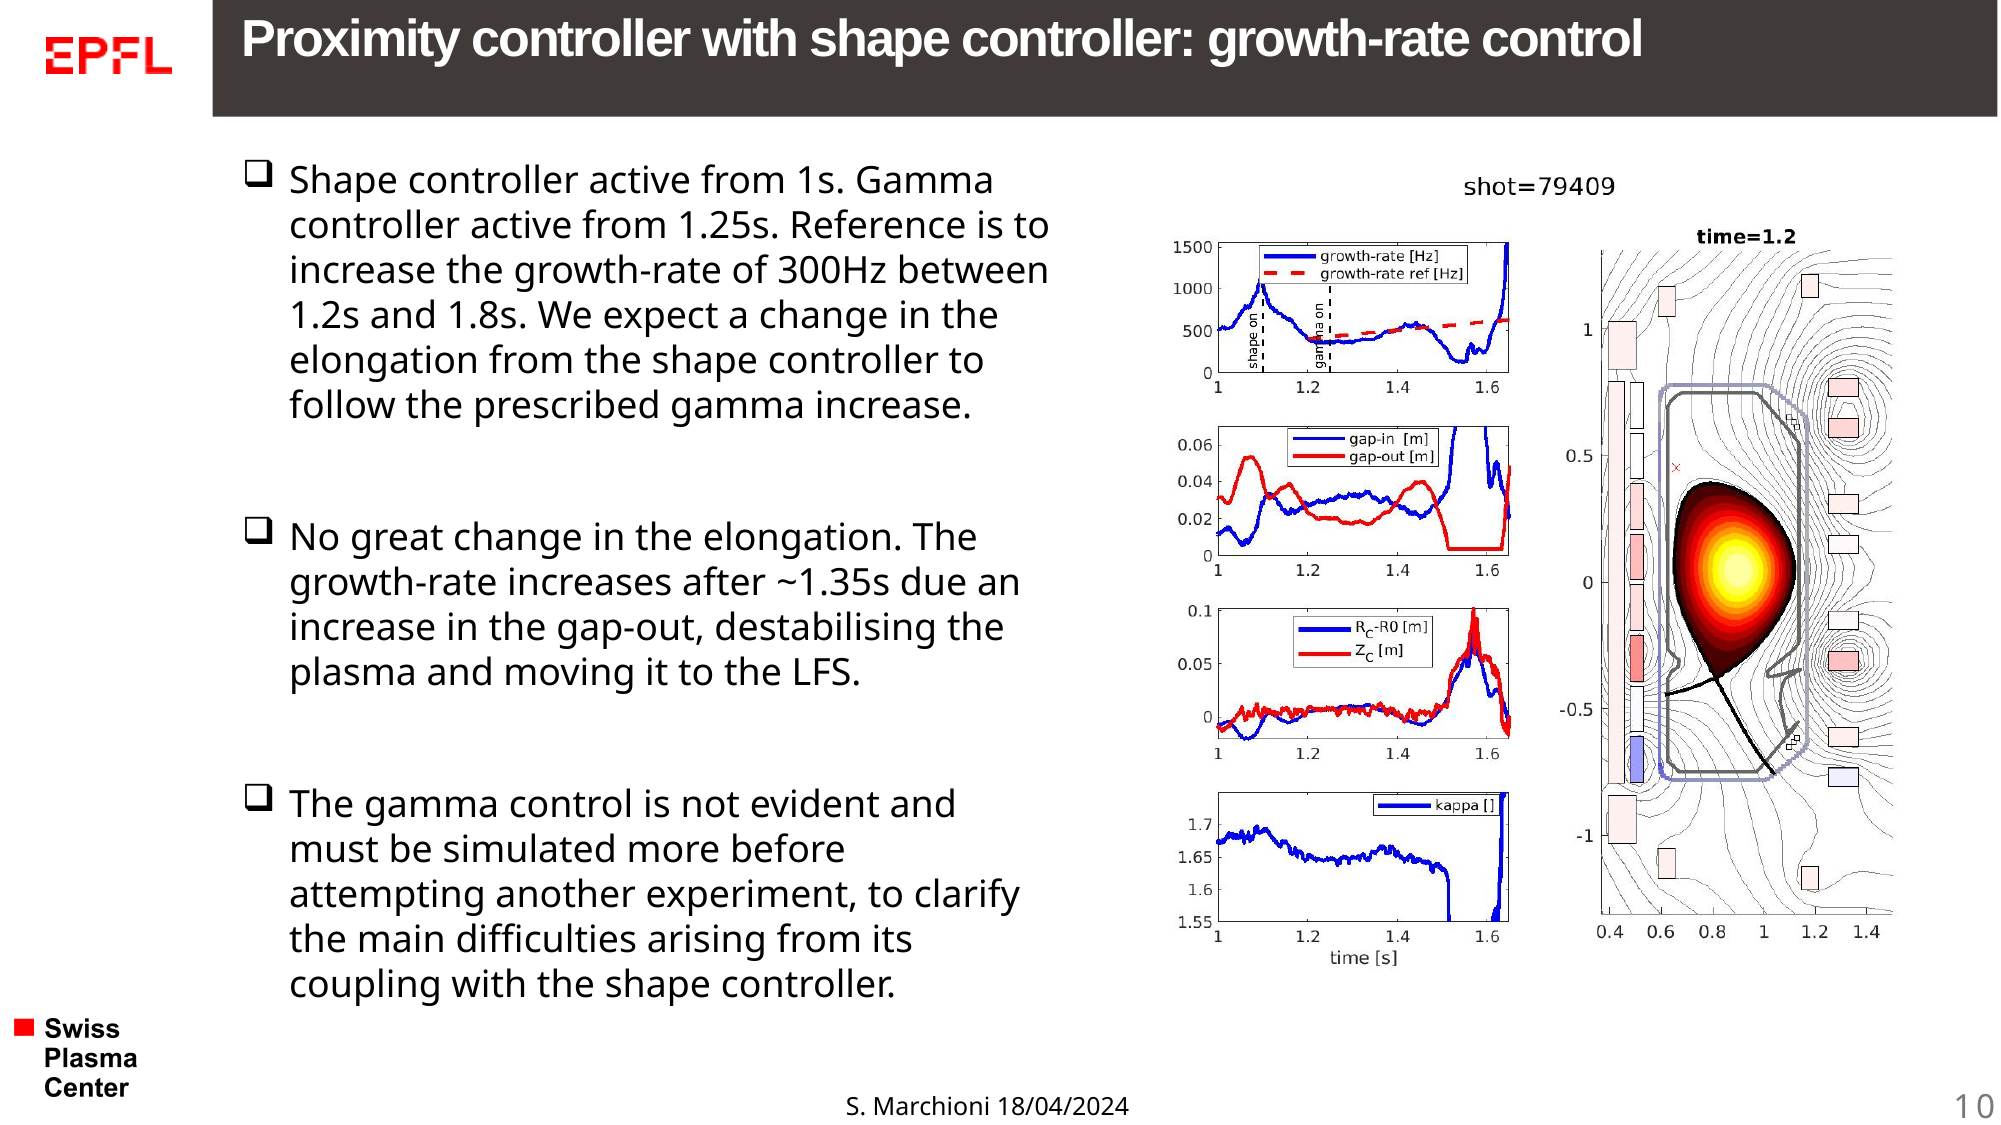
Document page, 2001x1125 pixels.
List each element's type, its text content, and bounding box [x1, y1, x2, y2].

text_box Proximity controller with shape controller: growth-rate control [237, 0, 1786, 68]
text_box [45, 37, 172, 75]
text_box Shape controller active from 1s. Gamma controller active from 1.25s. Reference is to increase the growth-rate of 300Hz between 1.2s and 1.8s. We expect a change in the elongation from the shape controller to follow the prescribed gamma increase. No great change in the elongation. The growth-rate increases after ~1.35s due an increase in the gap-out, destabilising the plasma and moving it to the LFS. The gamma control is not evident and must be simulated more before attempting another experiment, to clarify the main difficulties arising from its coupling with the shape controller. [213, 141, 1067, 1018]
picture [1105, 141, 1974, 1017]
text_box S. Marchioni 18/04/2024 [814, 1086, 1158, 1120]
text_box [212, 0, 1998, 117]
picture [13, 1017, 138, 1098]
slide_number 10 [1875, 774, 1996, 1125]
